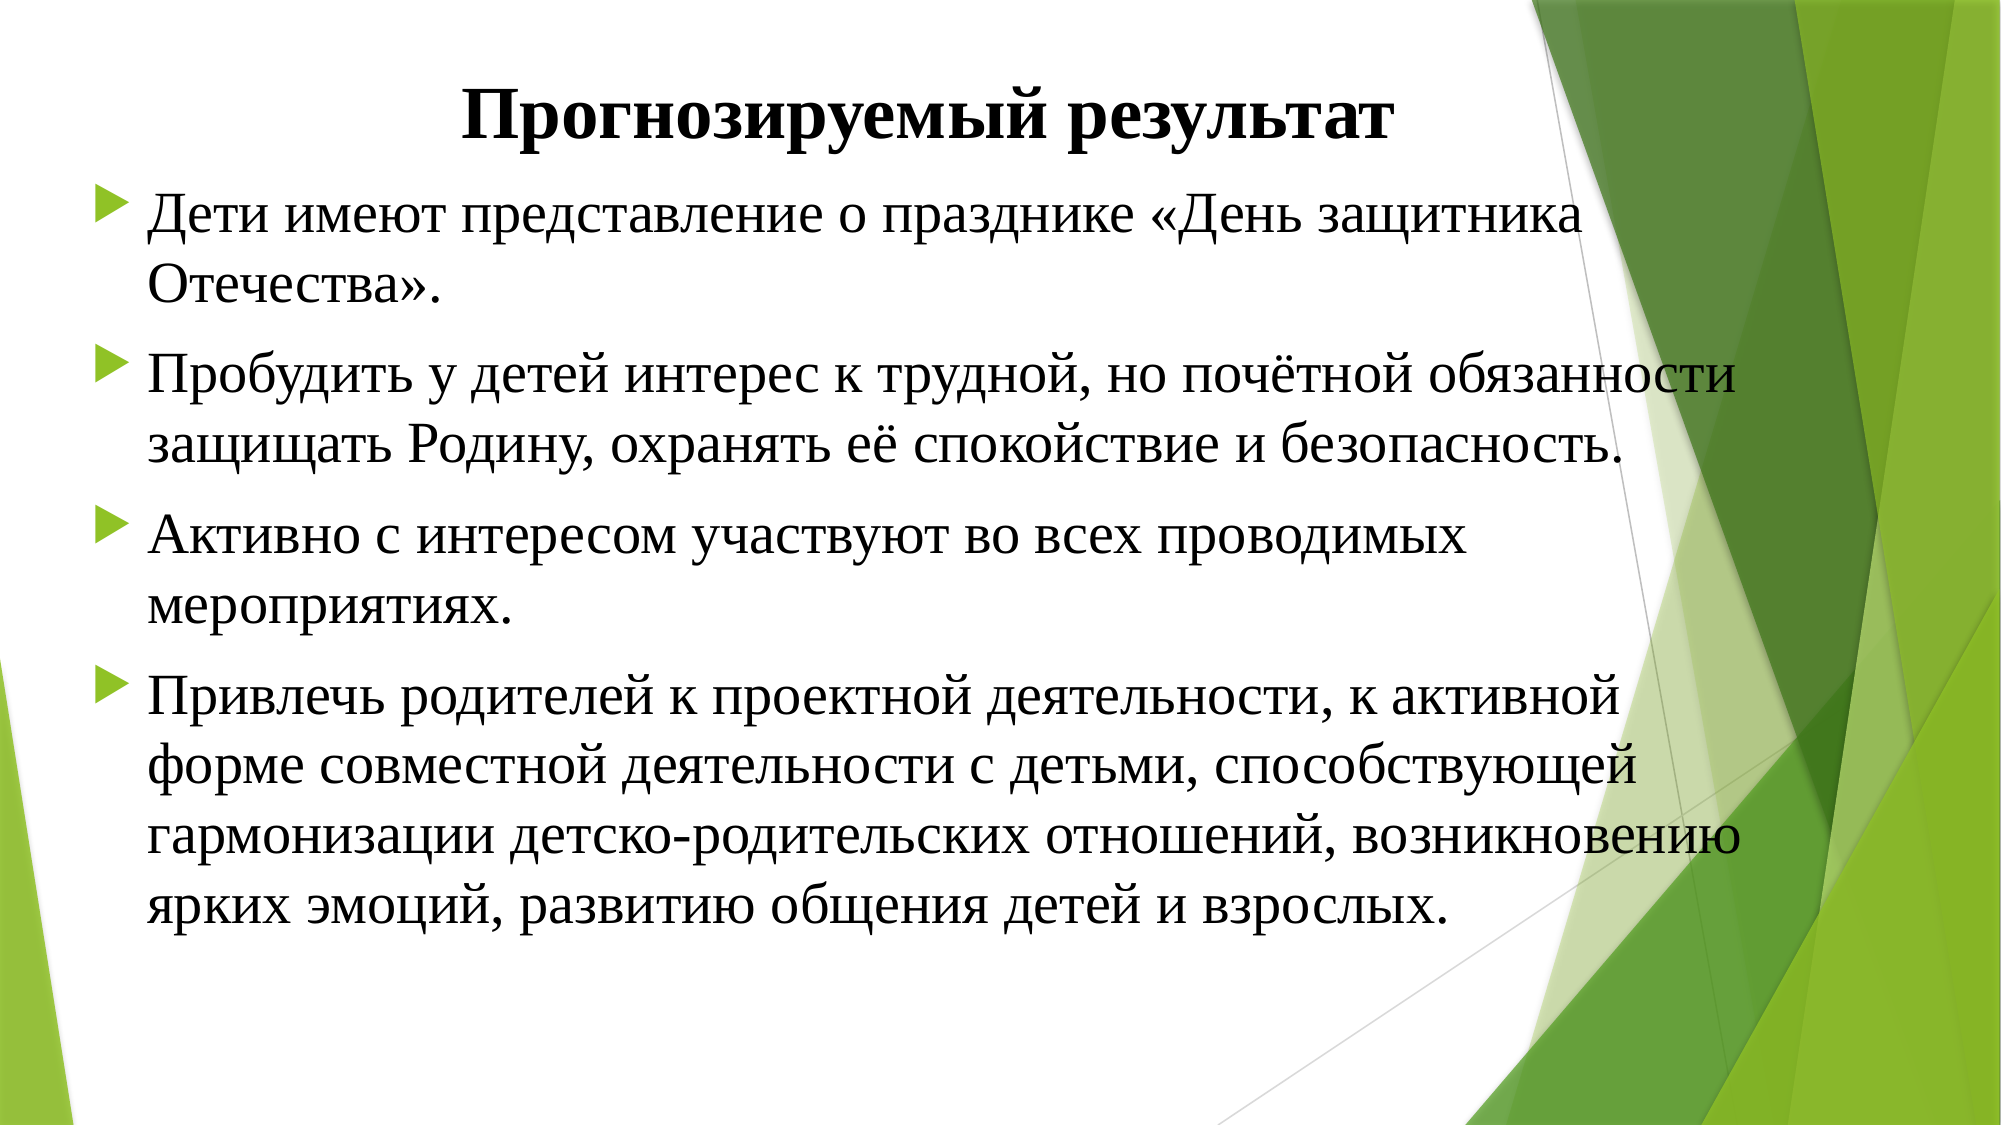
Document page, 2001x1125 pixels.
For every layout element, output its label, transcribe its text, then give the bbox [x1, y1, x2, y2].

list Прогнозируемый результат Дети имеют представление о празднике «День защитника Отечества». Пробудить у детей интерес к трудной, но почётной обязанности защищать Родину, охранять её спокойствие и безопасность. Активно с интересом участвуют во всех проводимых мероприятиях. Привлечь родителей к проектной деятельности, к активной форме совместной деятельности с детьми, способствующей гармонизации детско-родительских отношений, возникновению ярких эмоций, развитию общения детей и взрослых. [75, 55, 1800, 1043]
